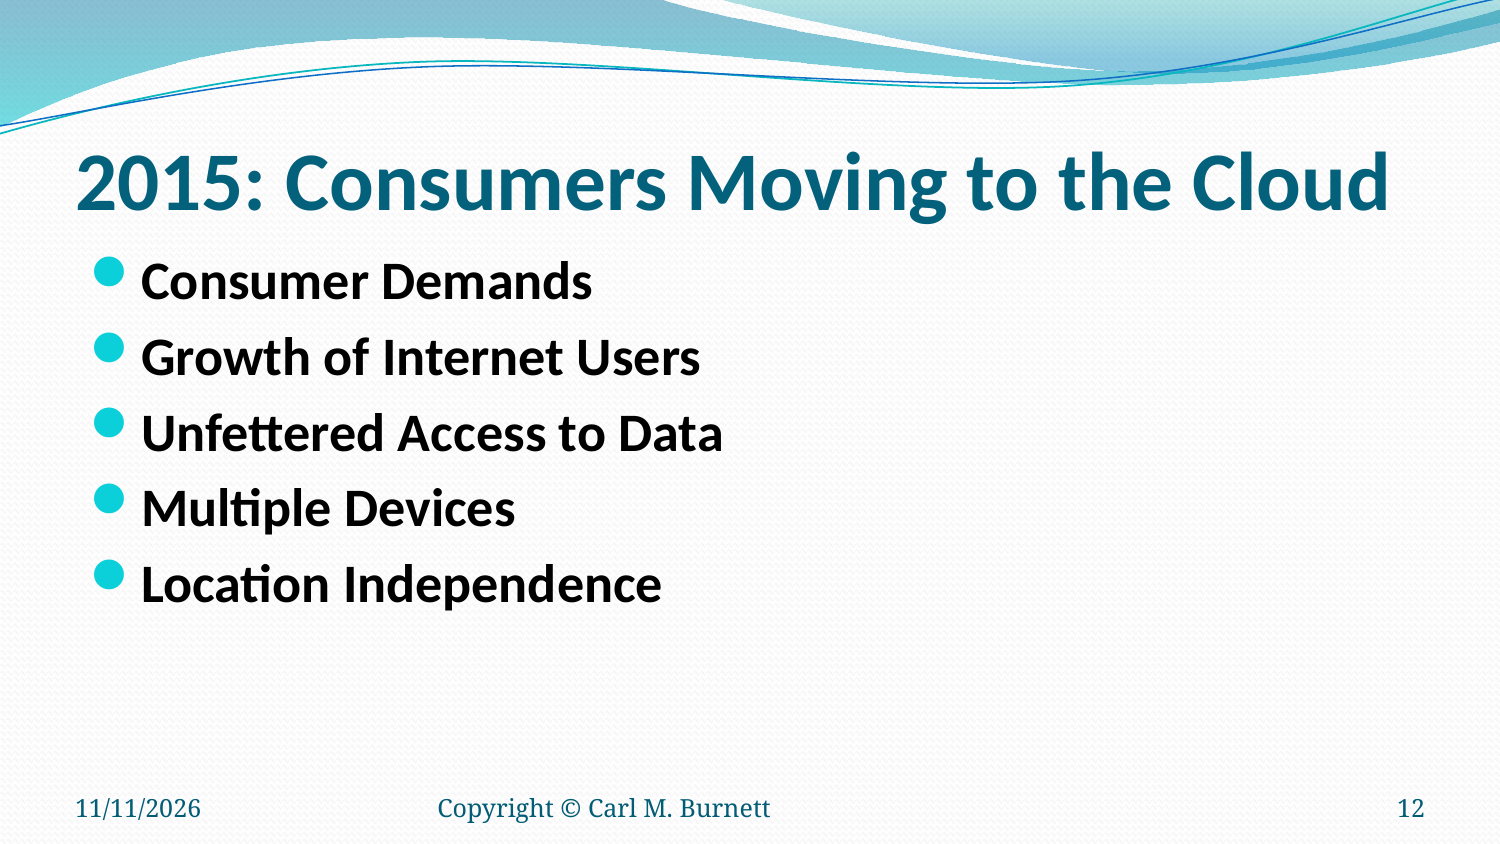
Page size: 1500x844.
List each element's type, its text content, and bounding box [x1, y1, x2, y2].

slide_number 12 [1299, 782, 1425, 827]
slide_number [75, 782, 425, 827]
footer Copyright © Carl M. Burnett [437, 782, 988, 827]
list Consumer Demands Growth of Internet Users Unfettered Access to Data Multiple Devices Location Independence [75, 238, 1425, 779]
title 2015: Consumers Moving to the Cloud [75, 86, 1425, 228]
